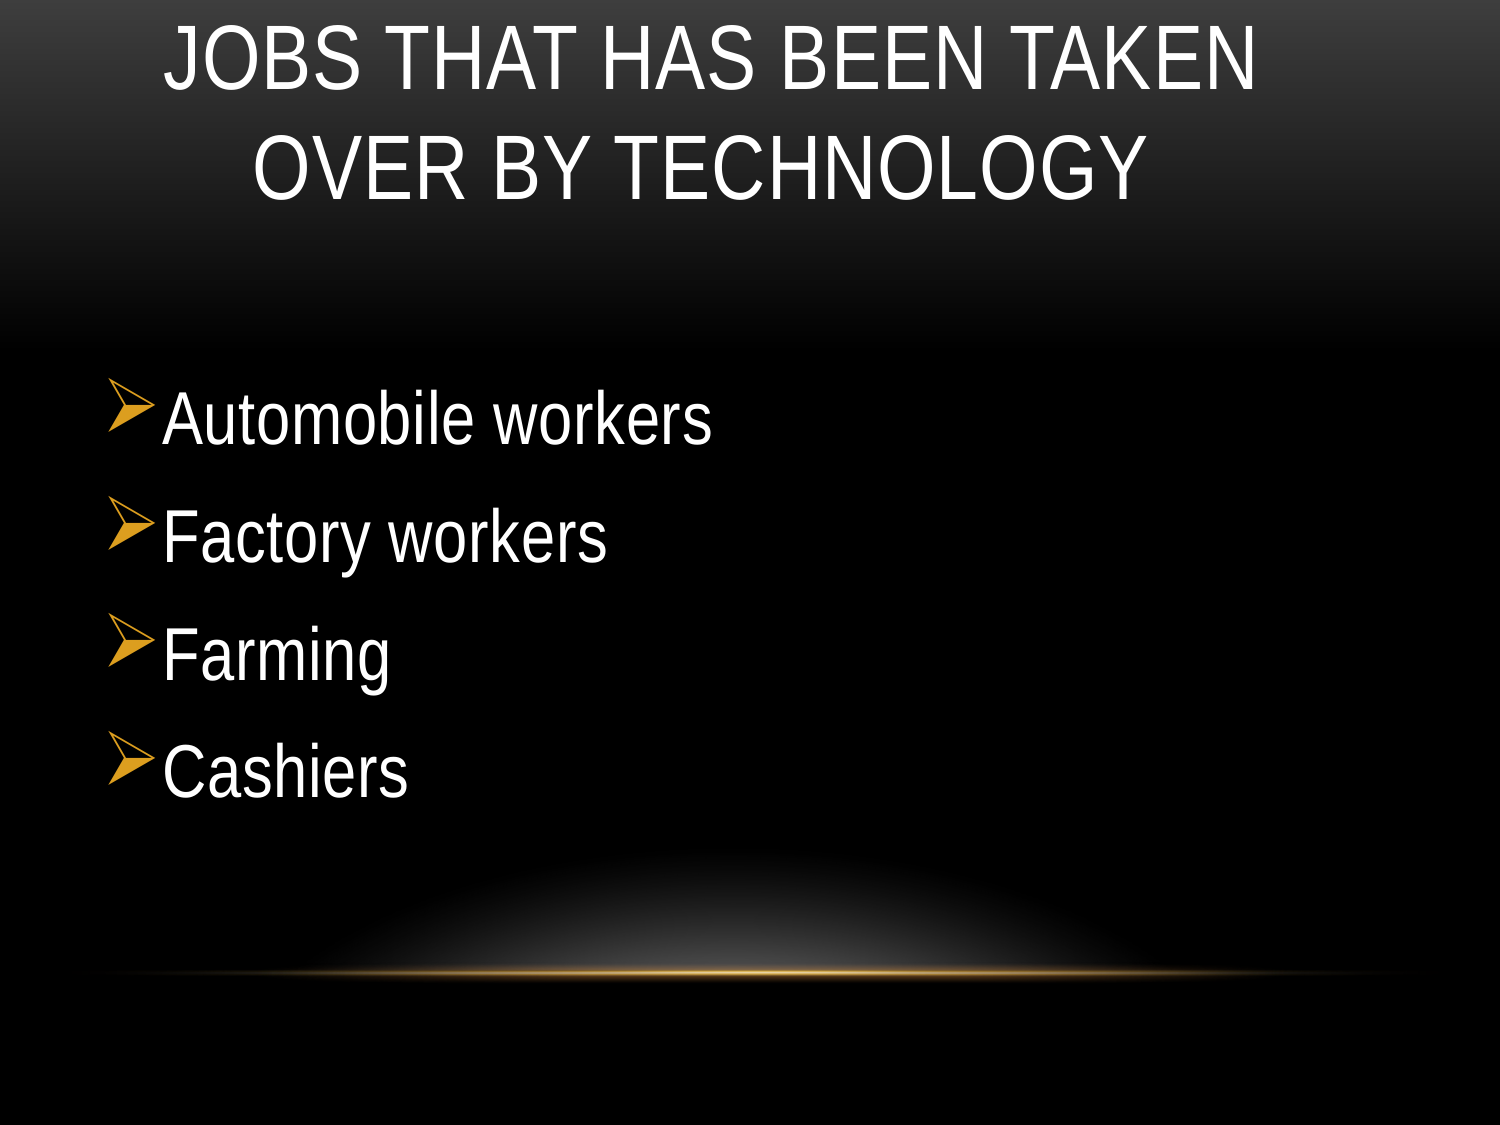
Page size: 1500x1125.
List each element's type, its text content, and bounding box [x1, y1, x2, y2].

picture [0, 0, 1500, 1125]
title Jobs that has been taken over by technology [62, 112, 1363, 300]
list Automobile workers Factory workers Farming Cashiers [87, 362, 1388, 1038]
